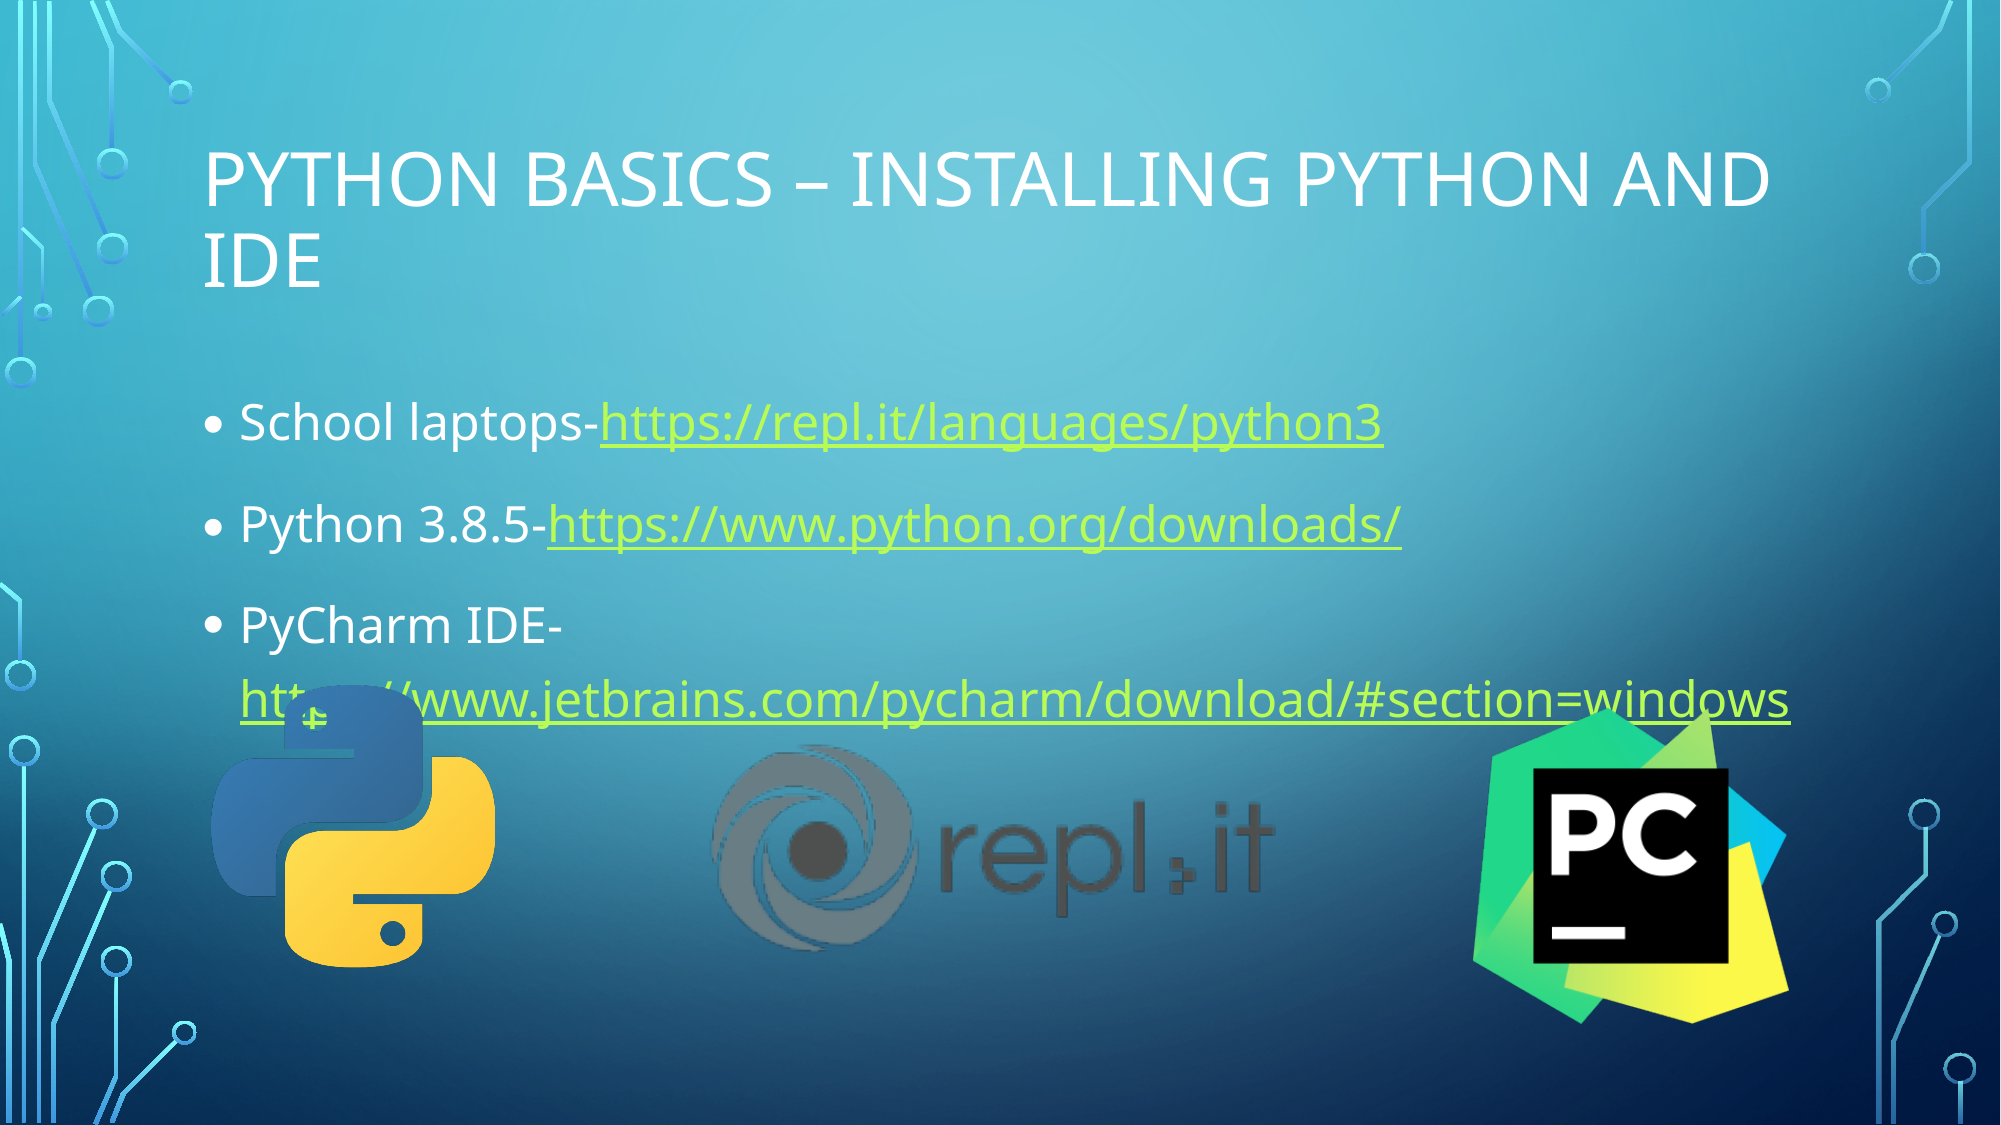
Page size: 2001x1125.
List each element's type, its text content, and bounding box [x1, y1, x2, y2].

picture [211, 685, 495, 969]
list School laptops-https://repl.it/languages/python3 Python 3.8.5-https://www.python.org/downloads/ PyCharm IDE-https://www.jetbrains.com/pycharm/download/#section=windows [187, 369, 1889, 950]
picture [700, 740, 1299, 960]
picture [1473, 708, 1789, 1024]
title Python Basics – Installing Python and IDE [187, 101, 1813, 344]
